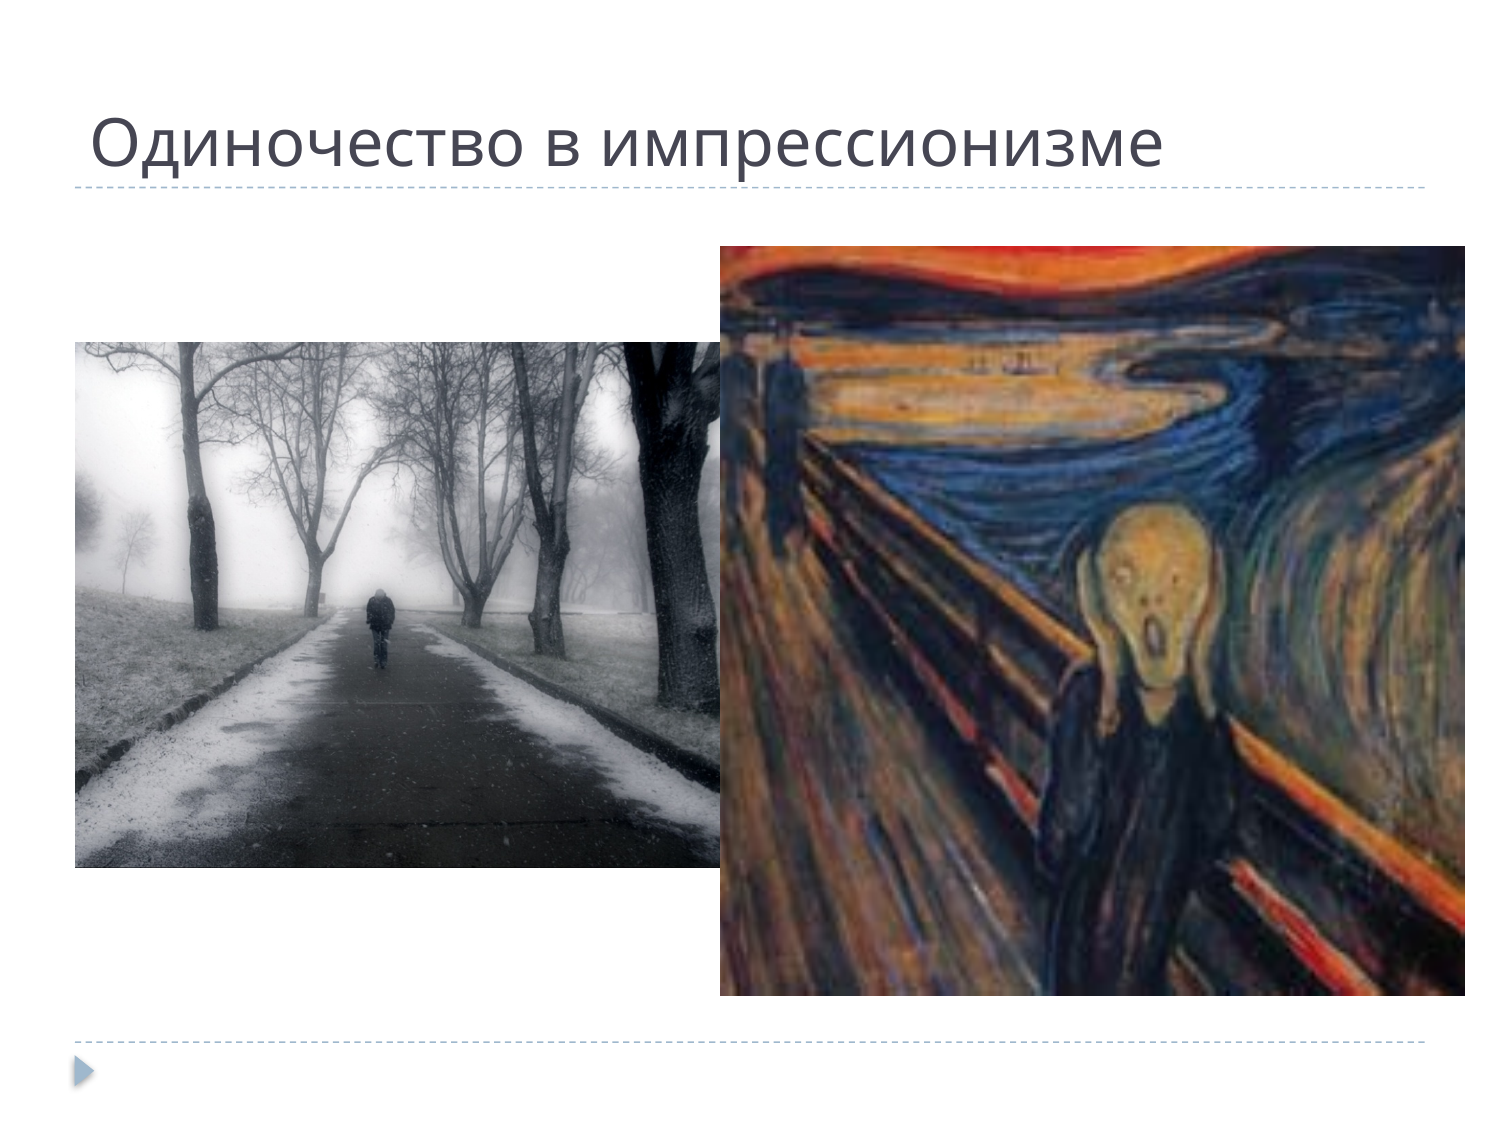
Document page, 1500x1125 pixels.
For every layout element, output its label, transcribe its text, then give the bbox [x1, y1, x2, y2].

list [719, 245, 1466, 997]
title Одиночество в импрессионизме [75, 37, 1425, 188]
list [74, 342, 714, 868]
